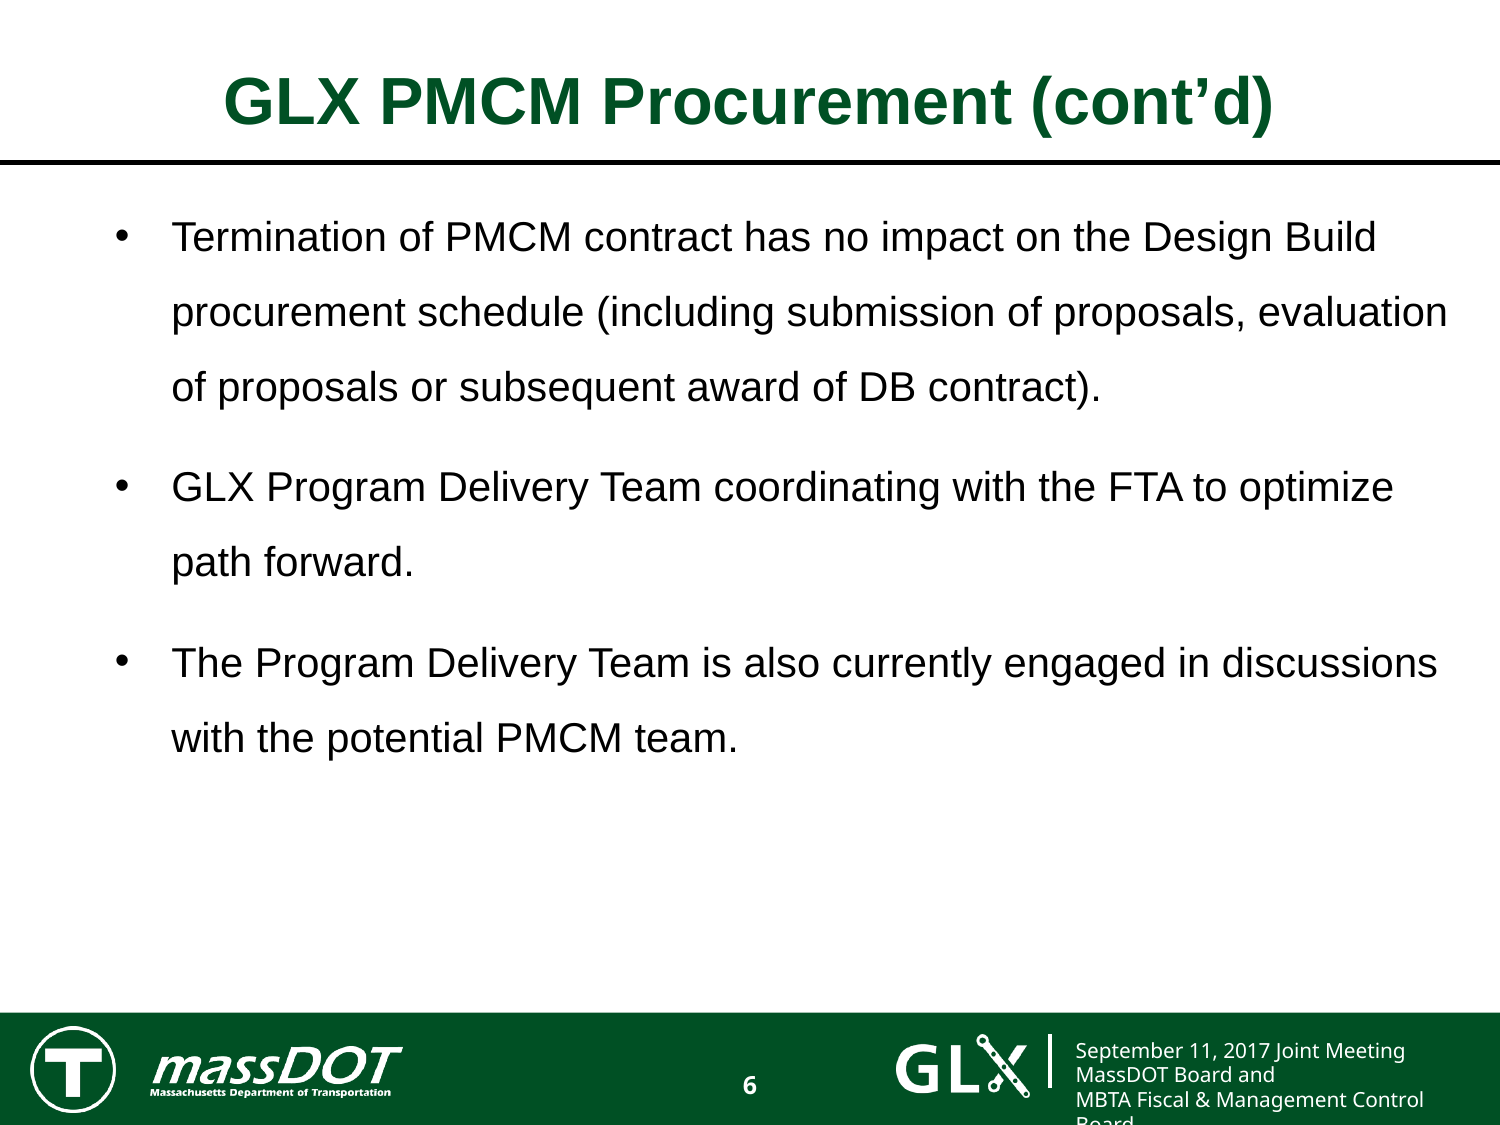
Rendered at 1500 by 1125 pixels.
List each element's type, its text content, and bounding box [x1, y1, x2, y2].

picture [896, 1034, 1030, 1098]
title GLX PMCM Procurement (cont’d) [12, 66, 1488, 129]
list Termination of PMCM contract has no impact on the Design Build procurement schedule (including submission of proposals, evaluation of proposals or subsequent award of DB contract). GLX Program Delivery Team coordinating with the FTA to optimize path forward. The Program Delivery Team is also currently engaged in discussions with the potential PMCM team. [99, 177, 1475, 994]
picture [150, 1046, 403, 1098]
picture [30, 1026, 116, 1113]
slide_number 6 [712, 1070, 788, 1102]
